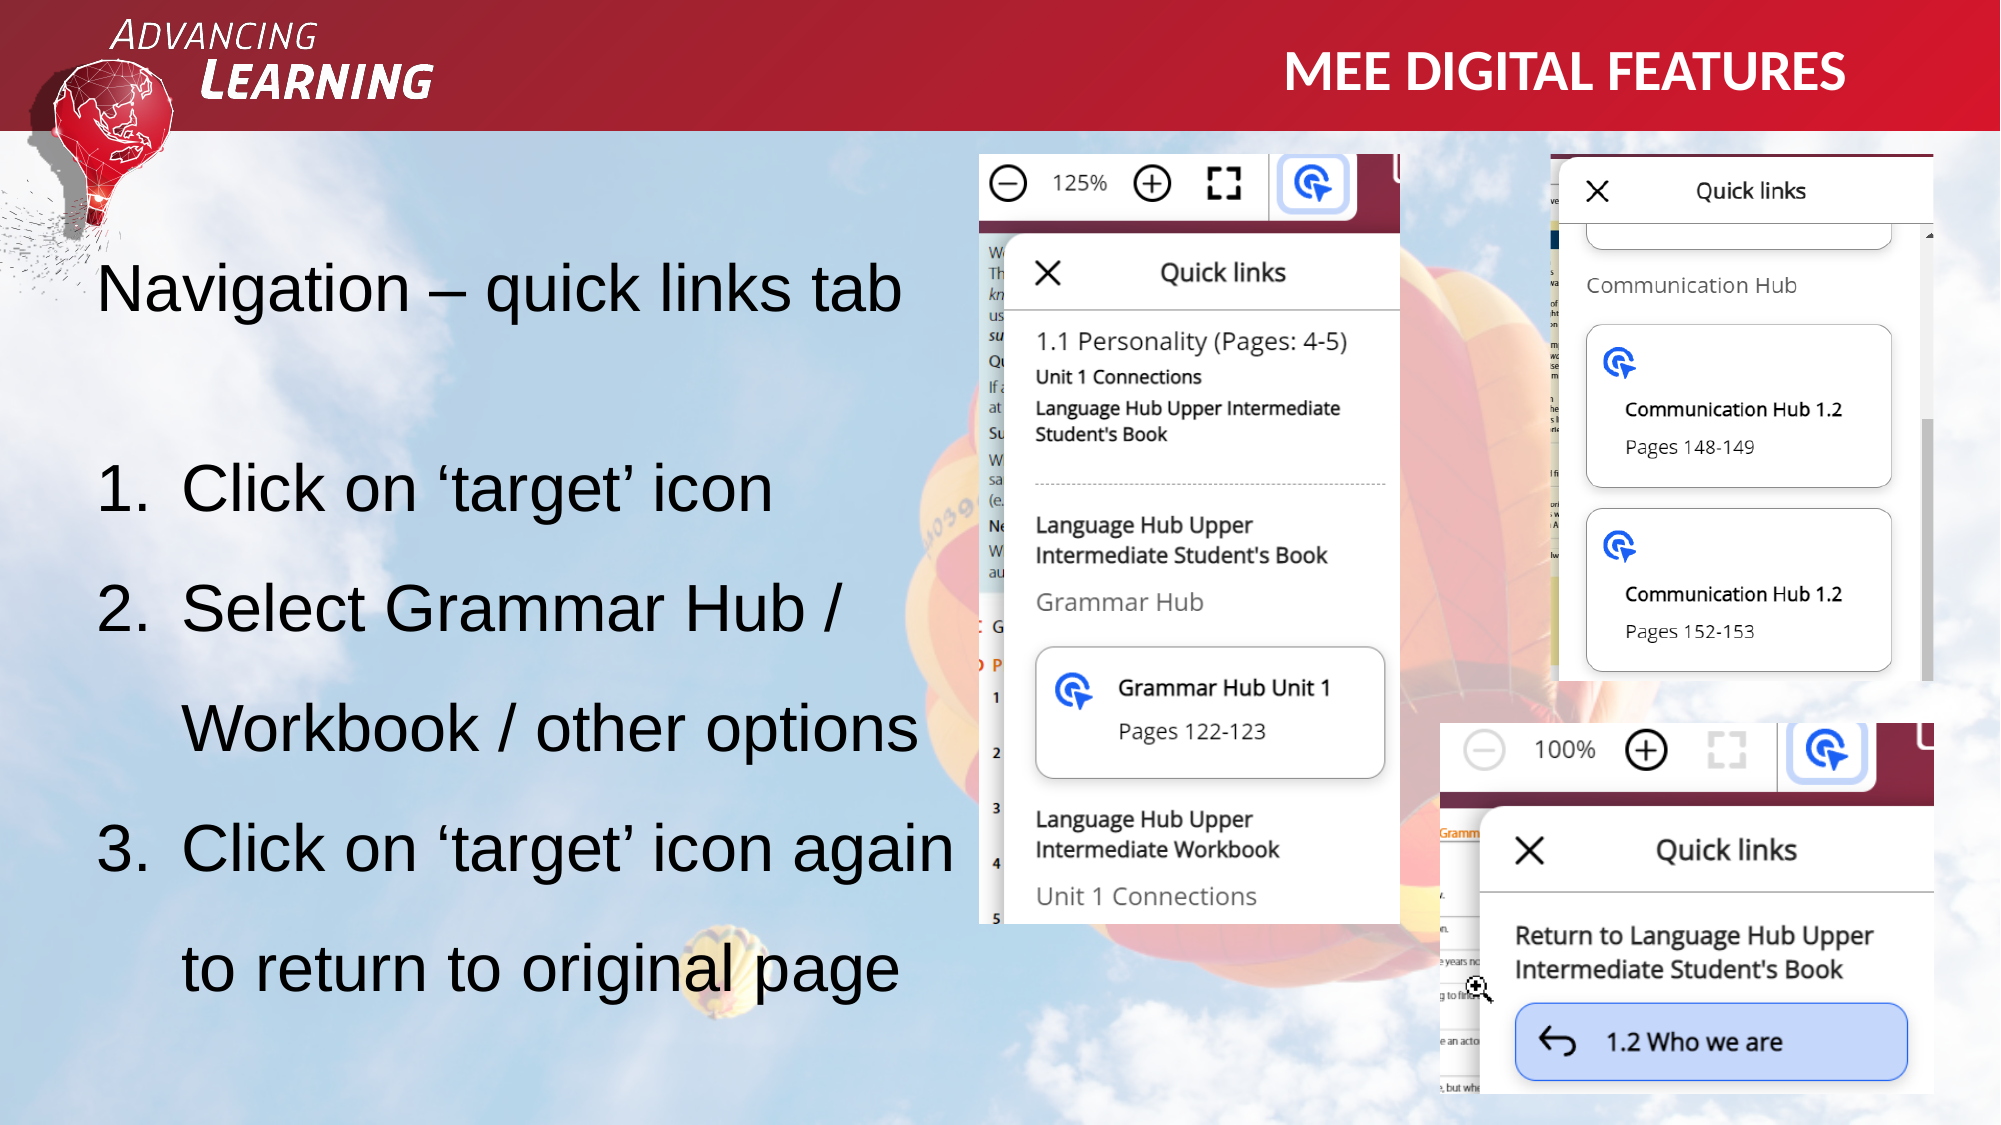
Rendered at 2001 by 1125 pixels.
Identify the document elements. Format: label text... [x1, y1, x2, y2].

picture [0, 19, 434, 286]
picture [1550, 154, 1934, 681]
text_box Navigation – quick links tab Click on ‘target’ icon Select Grammar Hub / Workbook / other options Click on ‘target’ icon again to return to original page [82, 237, 985, 1013]
picture [978, 154, 1400, 924]
picture [1440, 722, 1934, 1095]
title MEE DIGITAL FEATURES [515, 31, 1863, 112]
